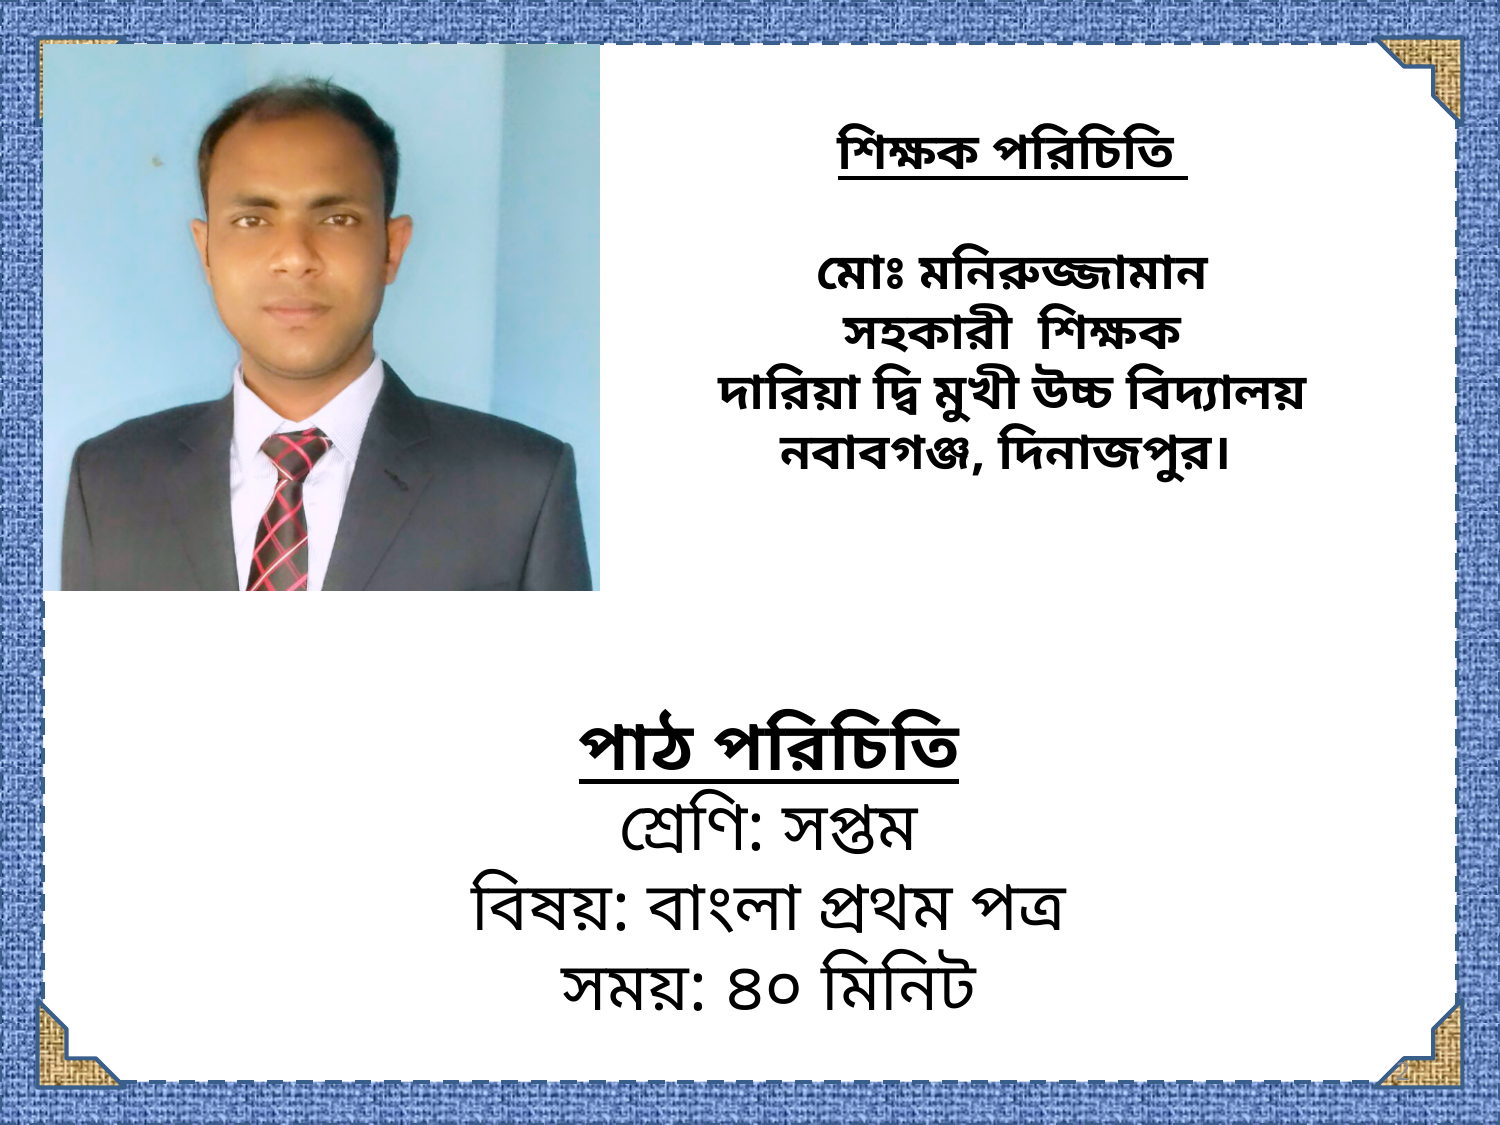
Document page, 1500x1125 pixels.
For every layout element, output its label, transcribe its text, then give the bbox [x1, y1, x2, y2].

picture [0, 0, 1500, 1125]
text_box শিক্ষক পরিচিতি মোঃ মনিরুজ্জামান সহকারী শিক্ষক দারিয়া দ্বি মুখী উচ্চ বিদ্যালয় নবাবগঞ্জ, দিনাজপুর। [637, 112, 1388, 488]
slide_number 2 [1074, 1042, 1425, 1103]
text_box পাঠ পরিচিতি শ্রেণি: সপ্তম বিষয়: বাংলা প্রথম পত্র সময়: ৪০ মিনিট [375, 696, 1163, 1031]
